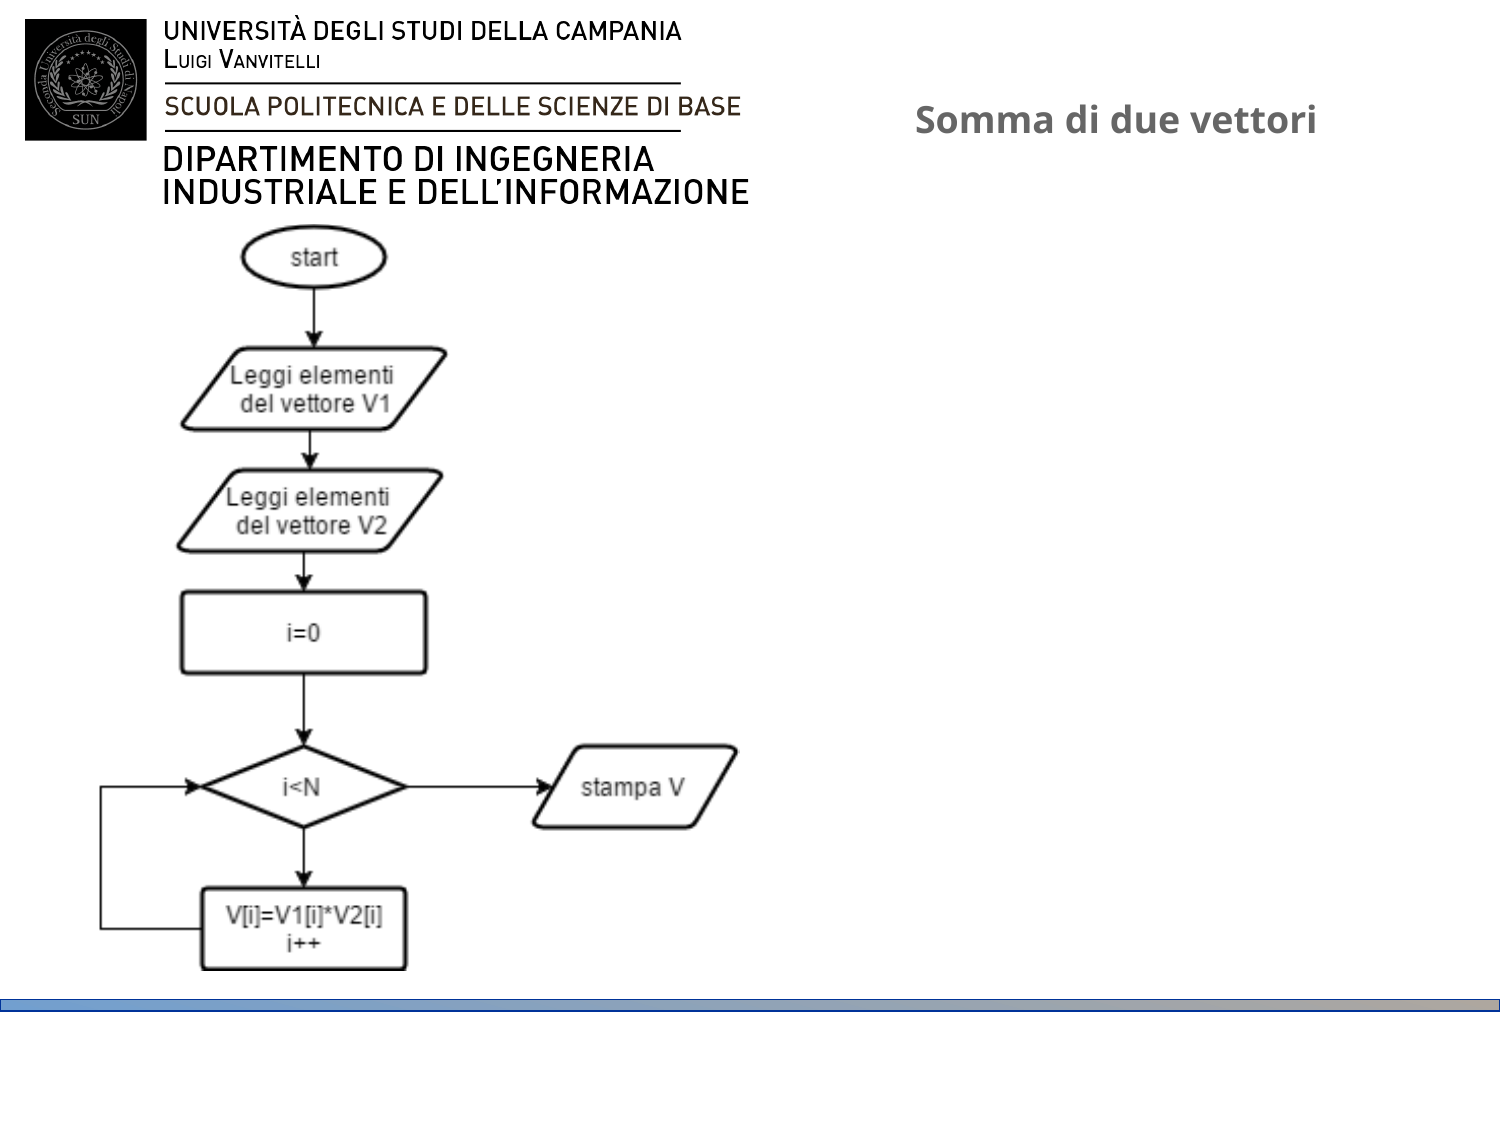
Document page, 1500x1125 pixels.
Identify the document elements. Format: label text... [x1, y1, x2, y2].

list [86, 224, 740, 971]
title Somma di due vettori [774, 34, 1459, 204]
